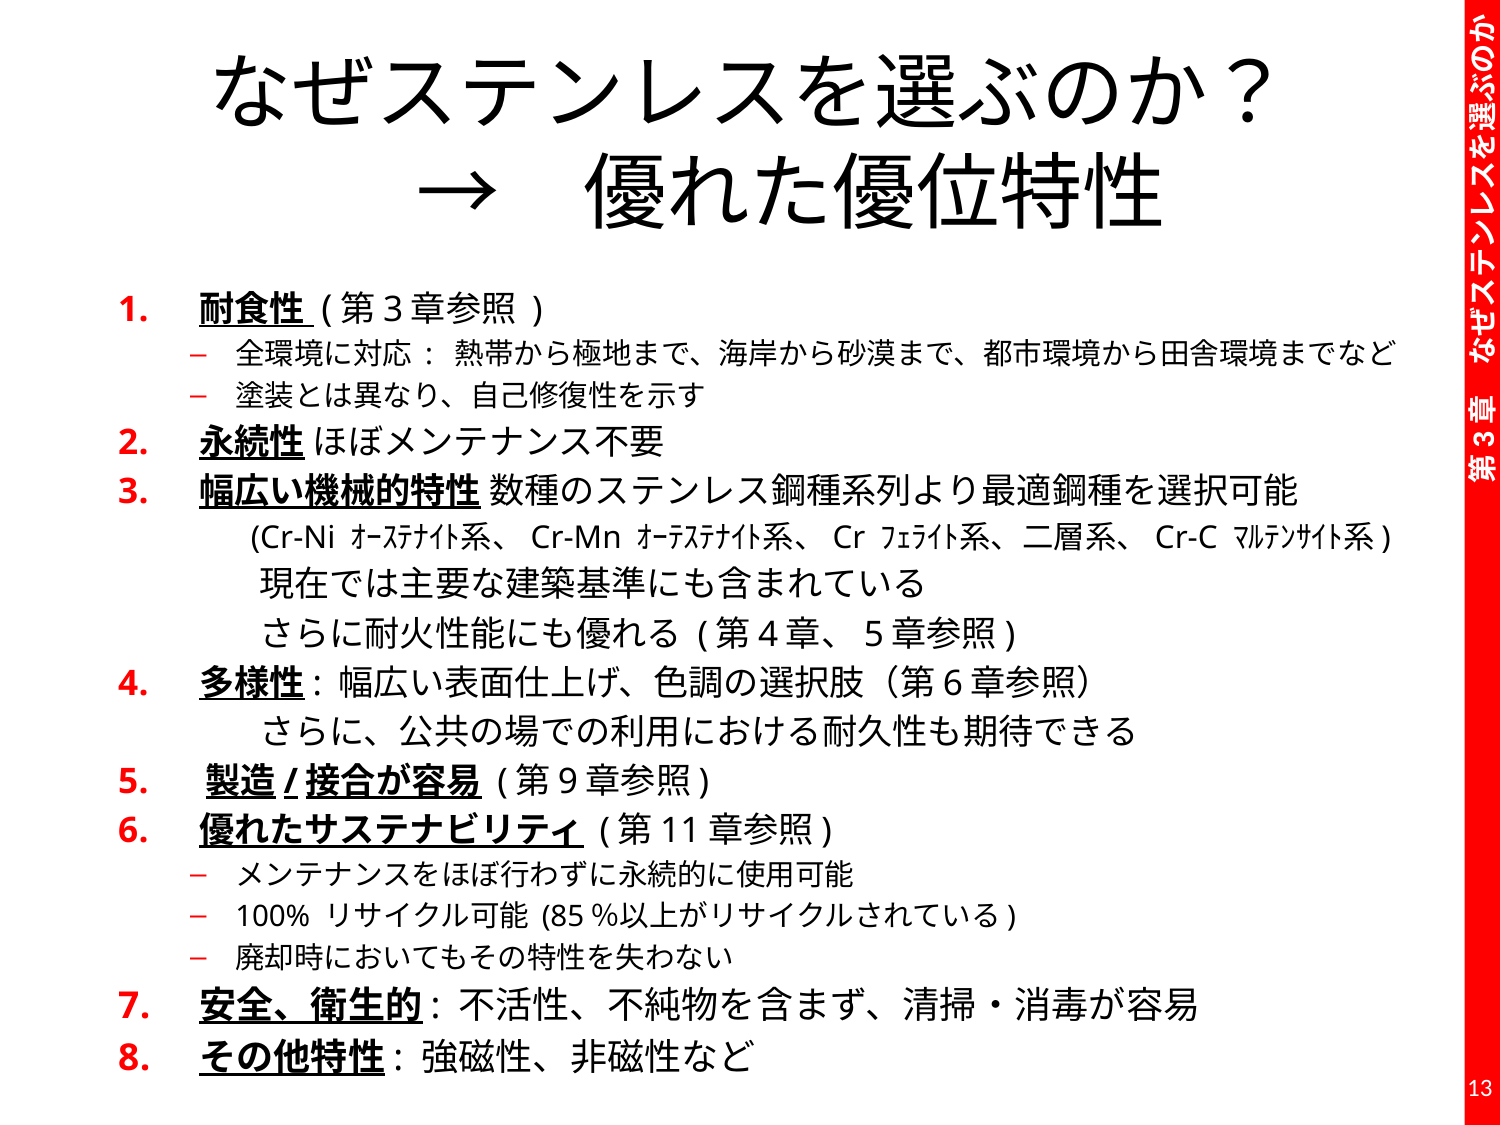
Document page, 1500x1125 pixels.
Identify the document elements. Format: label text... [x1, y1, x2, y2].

slide_number 13 [1427, 1056, 1493, 1117]
list 耐食性 (第3章参照 ) 全環境に対応 : 熱帯から極地まで、海岸から砂漠まで、都市環境から田舎環境までなど 塗装とは異なり、自己修復性を示す 永続性 ほぼメンテナンス不要 幅広い機械的特性 数種のステンレス鋼種系列より最適鋼種を選択可能 (Cr-Ni ｵｰｽﾃﾅｲﾄ系、Cr-Mn ｵｰﾃｽﾃﾅｲﾄ系、Cr ﾌｪﾗｲﾄ系、二層系、Cr-C ﾏﾙﾃﾝｻｲﾄ系) 現在では主要な建築基準にも含まれている さらに耐火性能にも優れる (第4章、5章参照) 多様性: 幅広い表面仕上げ、色調の選択肢（第6章参照） さらに、公共の場での利用における耐久性も期待できる 製造/接合が容易 (第9章参照) 優れたサステナビリティ (第11章参照) メンテナンスをほぼ行わずに永続的に使用可能 100% リサイクル可能 (85％以上がリサイクルされている) 廃却時においてもその特性を失わない 安全、衛生的: 不活性、不純物を含まず、清掃・消毒が容易 その他特性: 強磁性、非磁性など [103, 277, 1445, 1103]
title なぜステンレスを選ぶのか？ → 優れた優位特性 [75, 45, 1425, 233]
